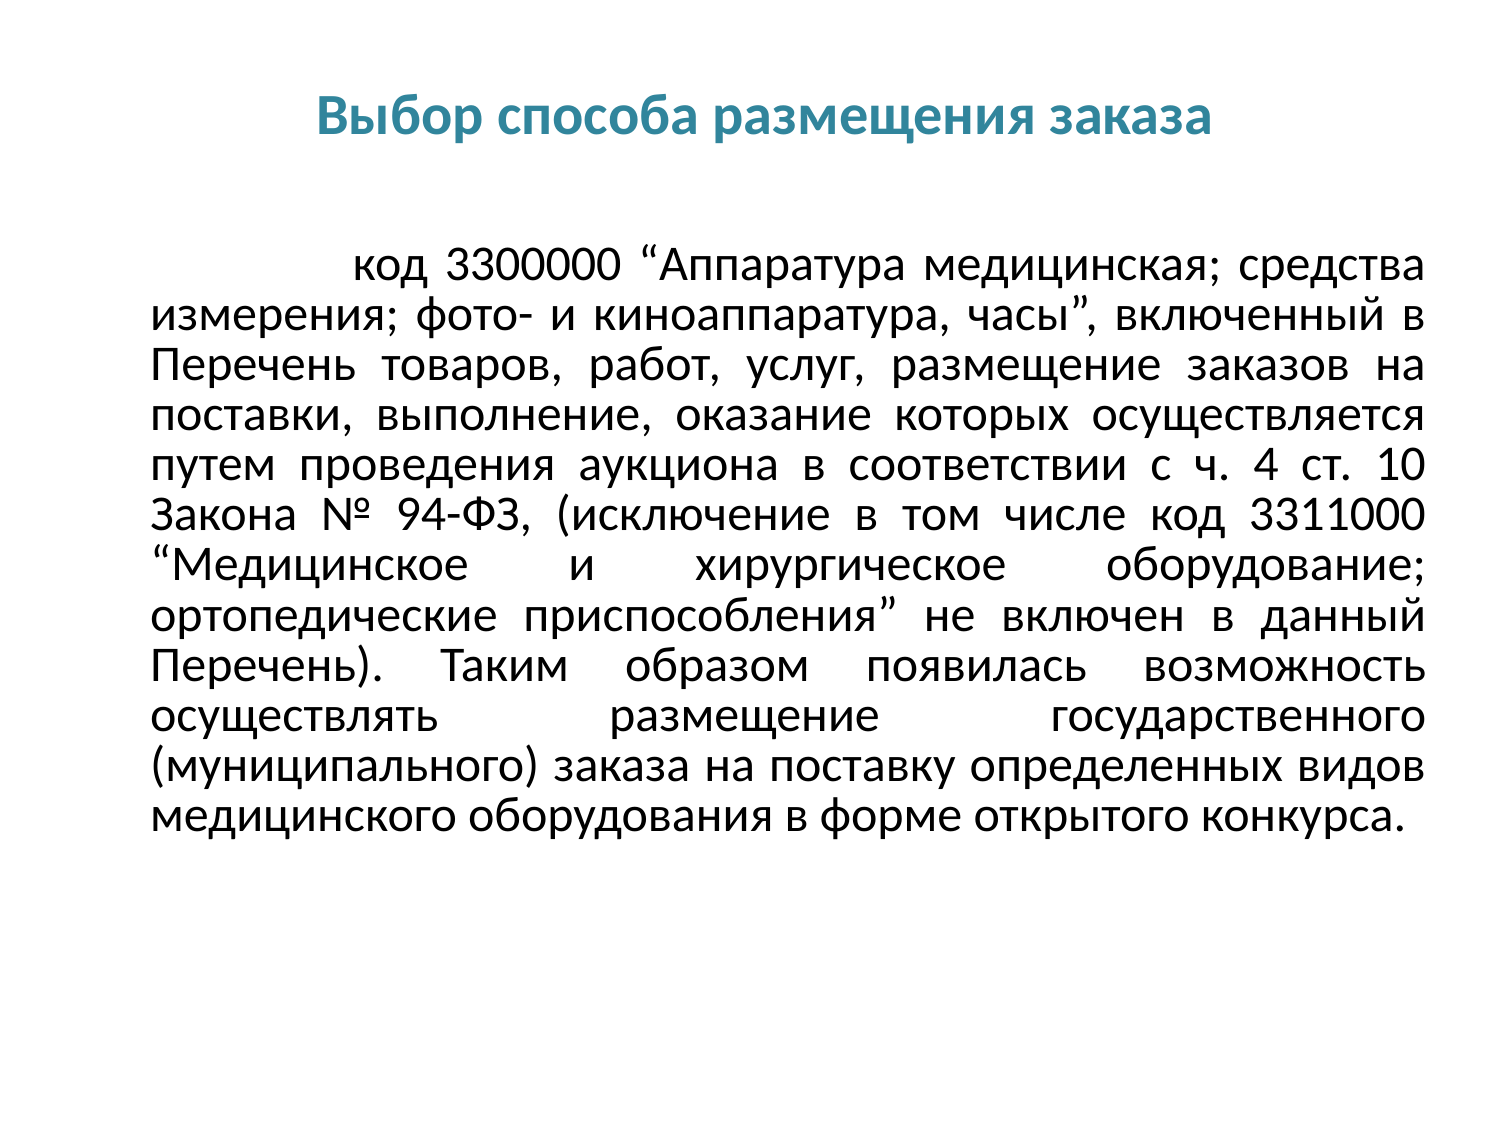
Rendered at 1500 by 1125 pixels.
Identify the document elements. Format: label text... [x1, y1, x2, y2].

text_box Выбор способа размещения заказа [230, 42, 1313, 197]
text_box код 3300000 “Аппаратура медицинская; средства измерения; фото- и киноаппаратура, часы”, включенный в Перечень товаров, работ, услуг, размещение заказов на поставки, выполнение, оказание которых осуществляется путем проведения аукциона в соответствии с ч. 4 ст. 10 Закона № 94-ФЗ, (исключение в том числе код 3311000 “Медицинское и хирургическое оборудование; ортопедические приспособления” не включен в данный Перечень). Таким образом появилась возможность осуществлять размещение государственного (муниципального) заказа на поставку определенных видов медицинского оборудования в форме открытого конкурса. [35, 175, 1442, 1102]
